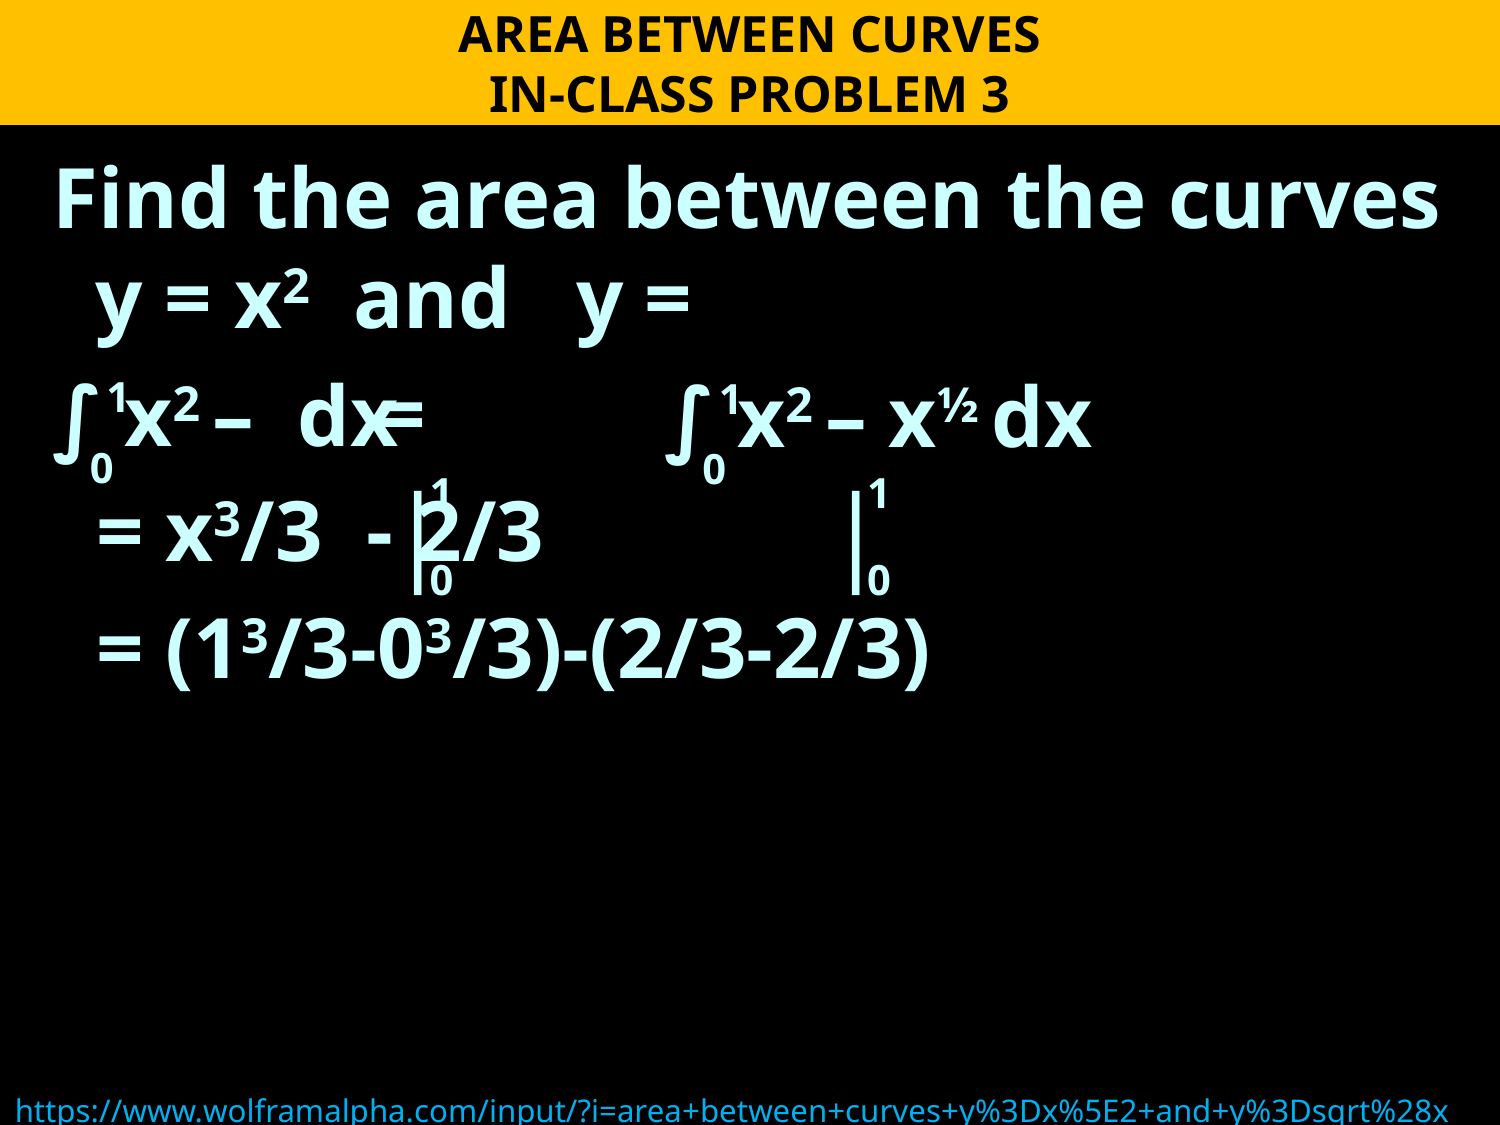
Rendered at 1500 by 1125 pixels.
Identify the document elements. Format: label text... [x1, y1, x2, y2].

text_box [649, 356, 1201, 502]
text_box AREA BETWEEN CURVES IN-CLASS PROBLEM 3 [0, 0, 1500, 125]
text_box https://www.wolframalpha.com/input/?i=area+between+curves+y%3Dx%5E2+and+y%3Dsqrt%28x%29+ [0, 1084, 1500, 1125]
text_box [37, 355, 588, 501]
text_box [812, 459, 938, 613]
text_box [374, 459, 501, 613]
